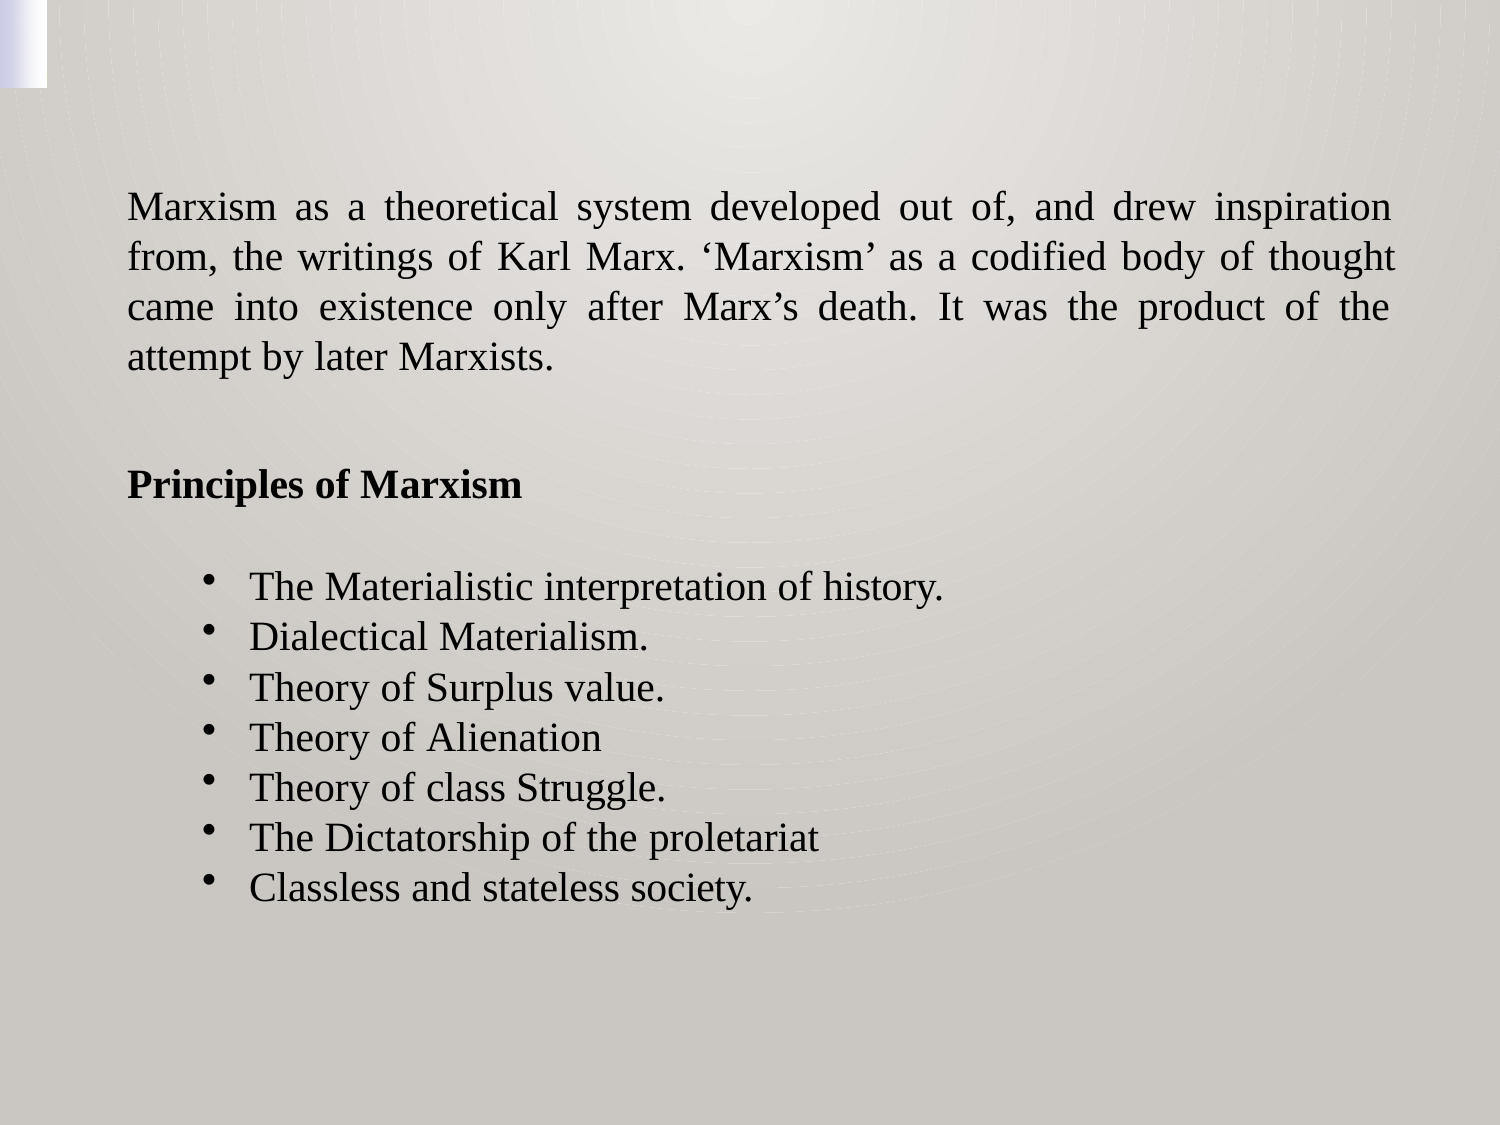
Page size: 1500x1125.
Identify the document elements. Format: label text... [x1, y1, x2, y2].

text_box [0, 0, 47, 88]
text_box Marxism as a theoretical system developed out of, and drew inspiration from, the writings of Karl Marx. ‘Marxism’ as a codified body of thought came into existence only after Marx’s death. It was the product of the attempt by later Marxists. Principles of Marxism The Materialistic interpretation of history. Dialectical Materialism. Theory of Surplus value. Theory of Alienation Theory of class Struggle. The Dictatorship of the proletariat Classless and stateless society. [125, 176, 1411, 910]
